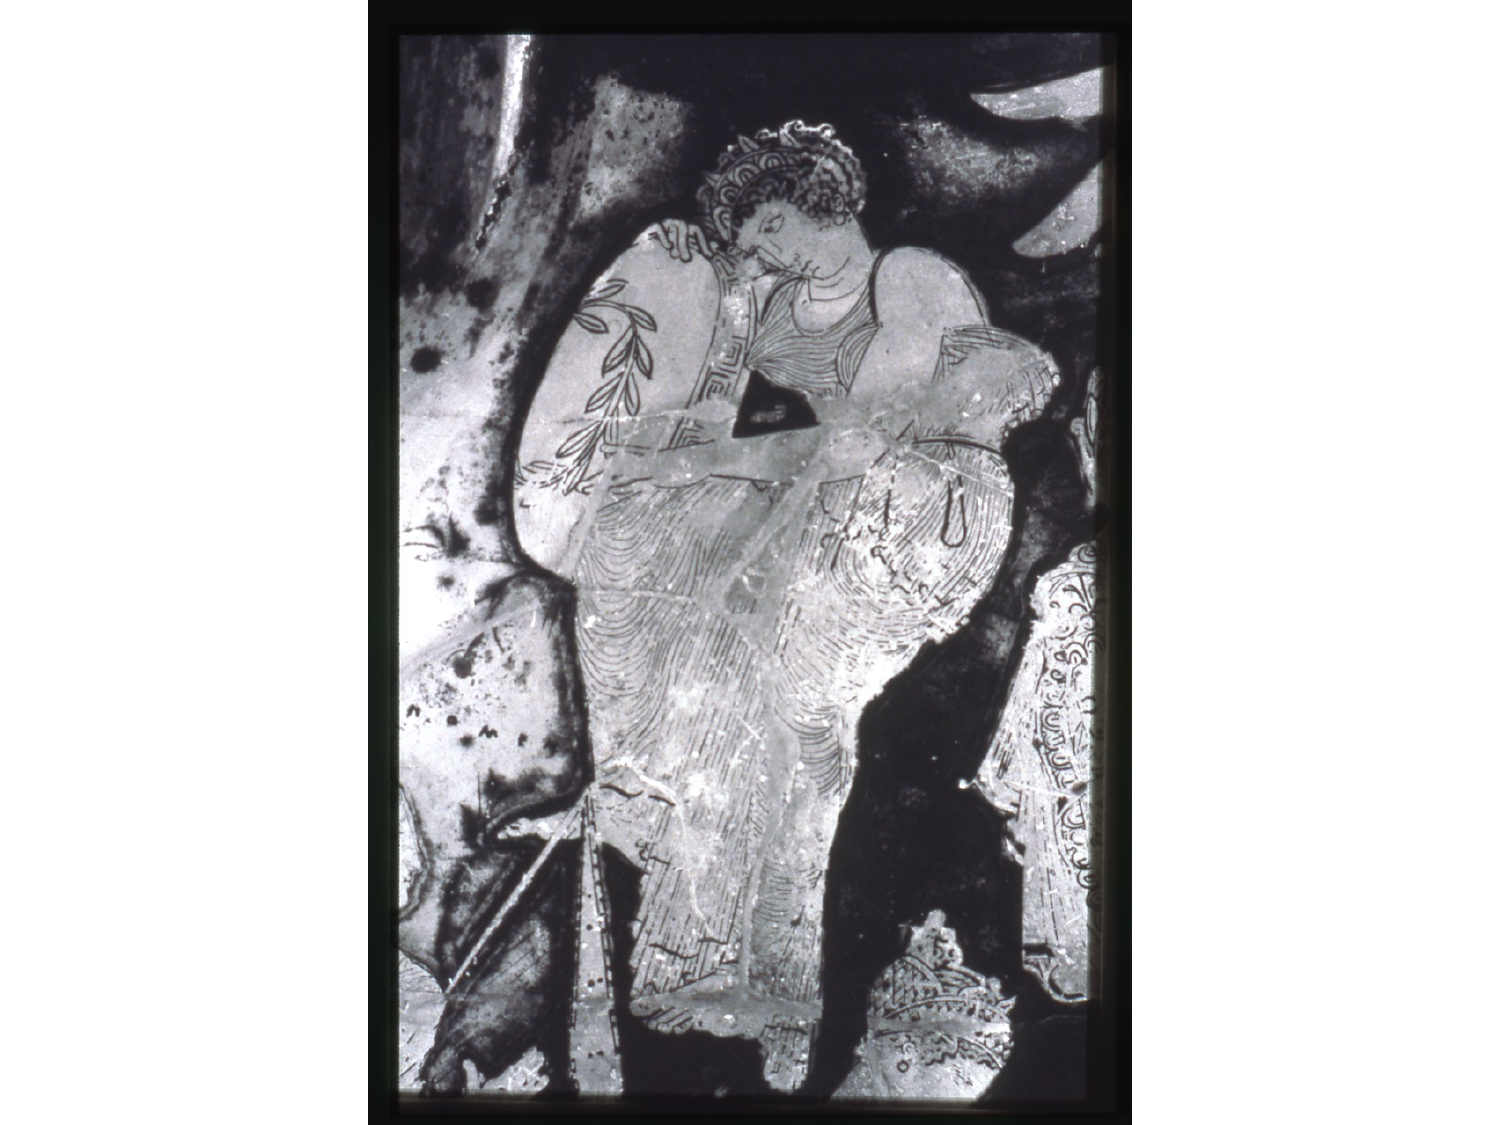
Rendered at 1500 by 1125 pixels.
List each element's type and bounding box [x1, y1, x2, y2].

picture [368, 0, 1132, 1125]
